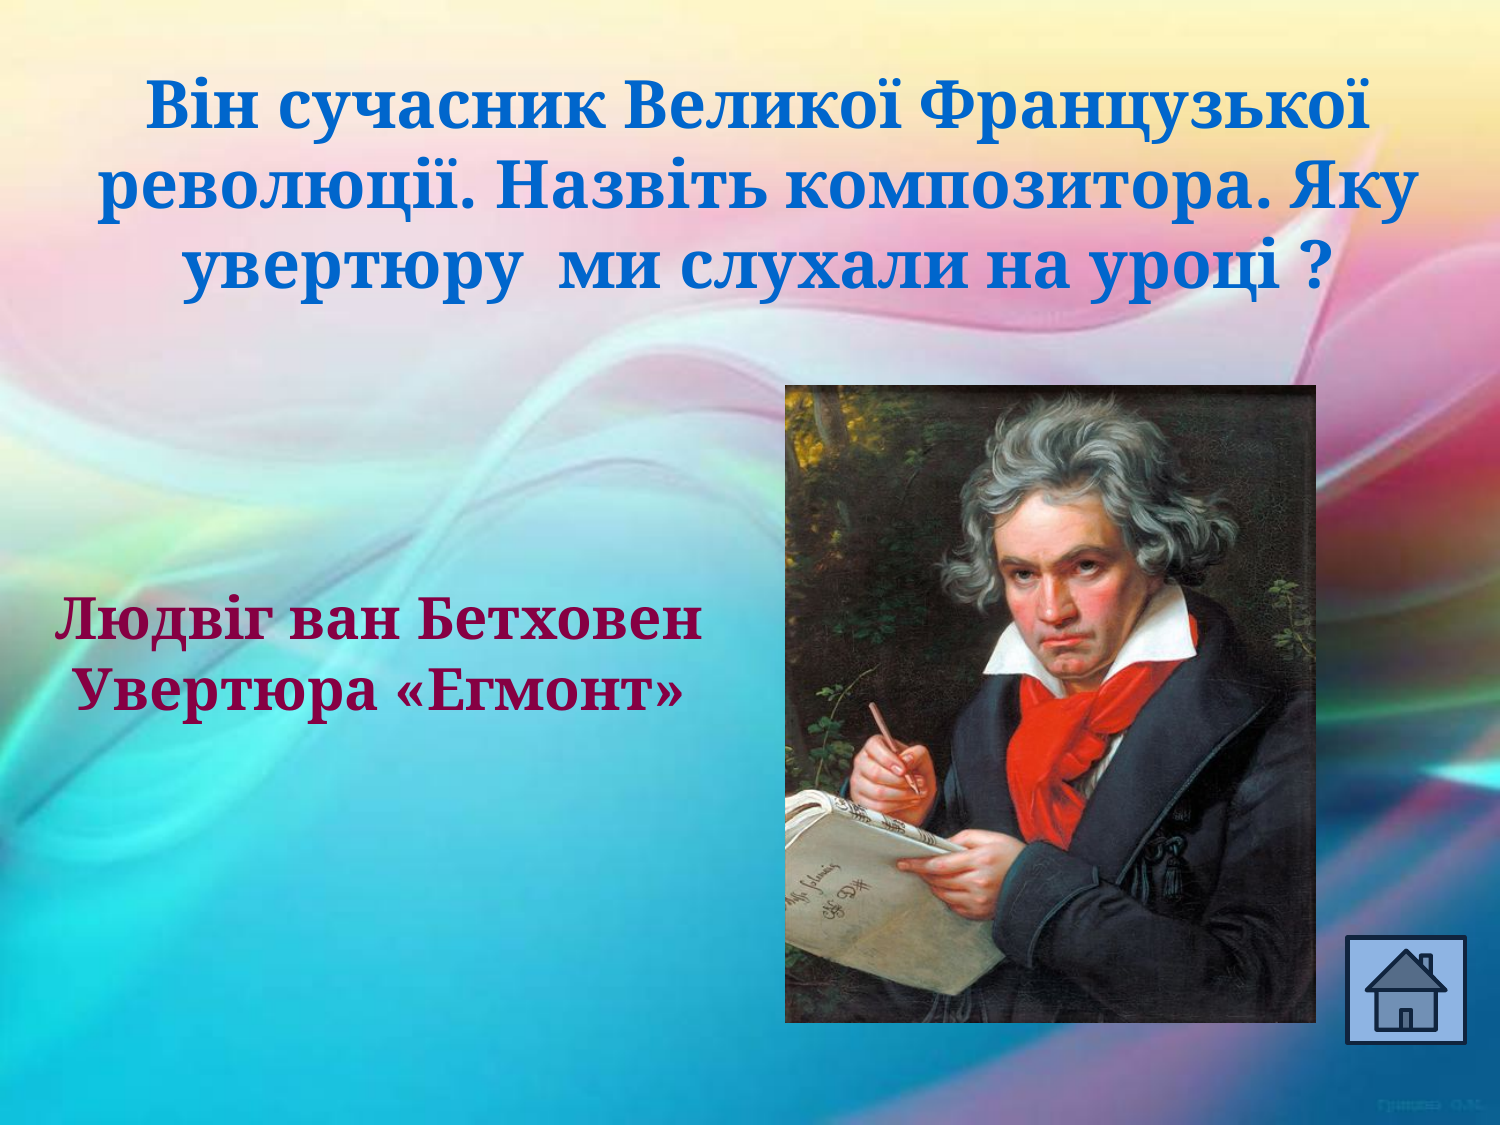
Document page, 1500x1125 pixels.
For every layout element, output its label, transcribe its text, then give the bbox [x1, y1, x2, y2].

text_box Людвіг ван Бетховен Увертюра «Егмонт» [0, 574, 759, 729]
picture [0, 0, 1500, 1125]
text_box Він сучасник Великої Французької революції. Назвіть композитора. Яку увертюру ми слухали на уроці ? [53, 54, 1465, 310]
text_box [1345, 935, 1467, 1045]
